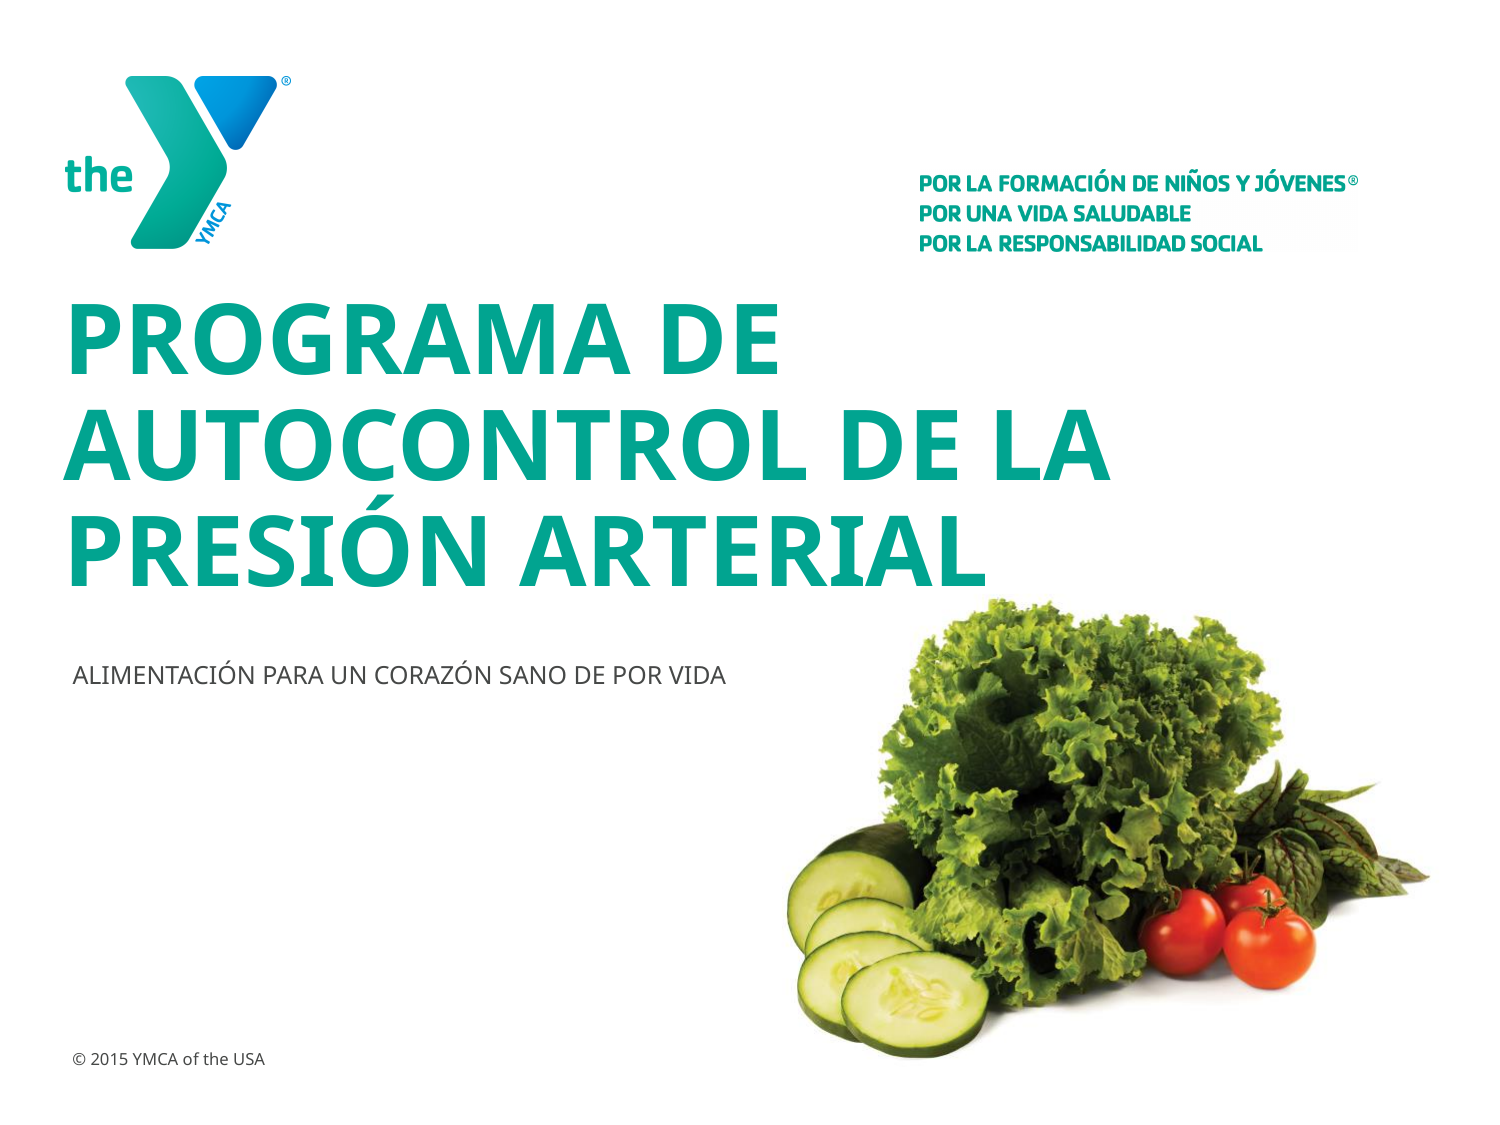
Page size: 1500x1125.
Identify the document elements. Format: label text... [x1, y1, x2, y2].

text_box © 2015 YMCA of the USA [57, 1041, 485, 1077]
picture [65, 76, 291, 249]
picture [920, 169, 1358, 252]
picture [749, 546, 1454, 1110]
title Programa de Autocontrol de la Presión Arterial [48, 282, 1476, 552]
subtitle Alimentación para un corazón sano de por vida [57, 651, 744, 728]
